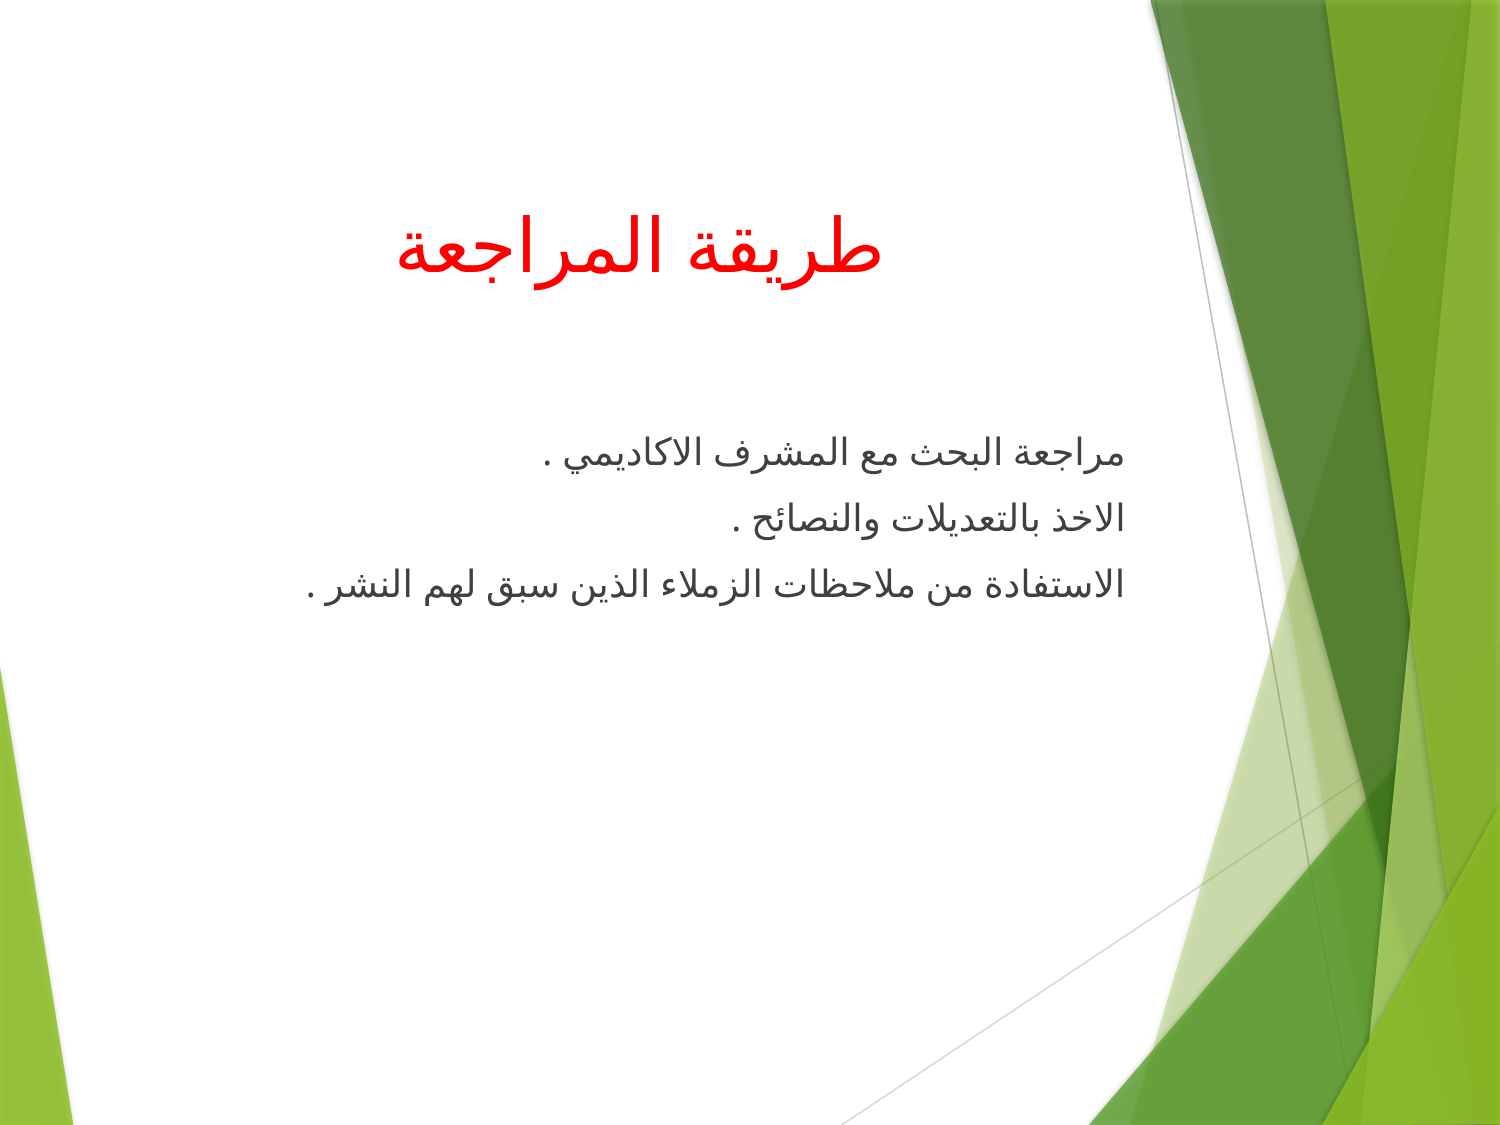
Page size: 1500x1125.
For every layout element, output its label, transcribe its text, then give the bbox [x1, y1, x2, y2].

list مراجعة البحث مع المشرف الاكاديمي . الاخذ بالتعديلات والنصائح . الاستفادة من ملاحظات الزملاء الذين سبق لهم النشر . [99, 354, 1142, 992]
title طريقة المراجعة [99, 99, 1142, 317]
